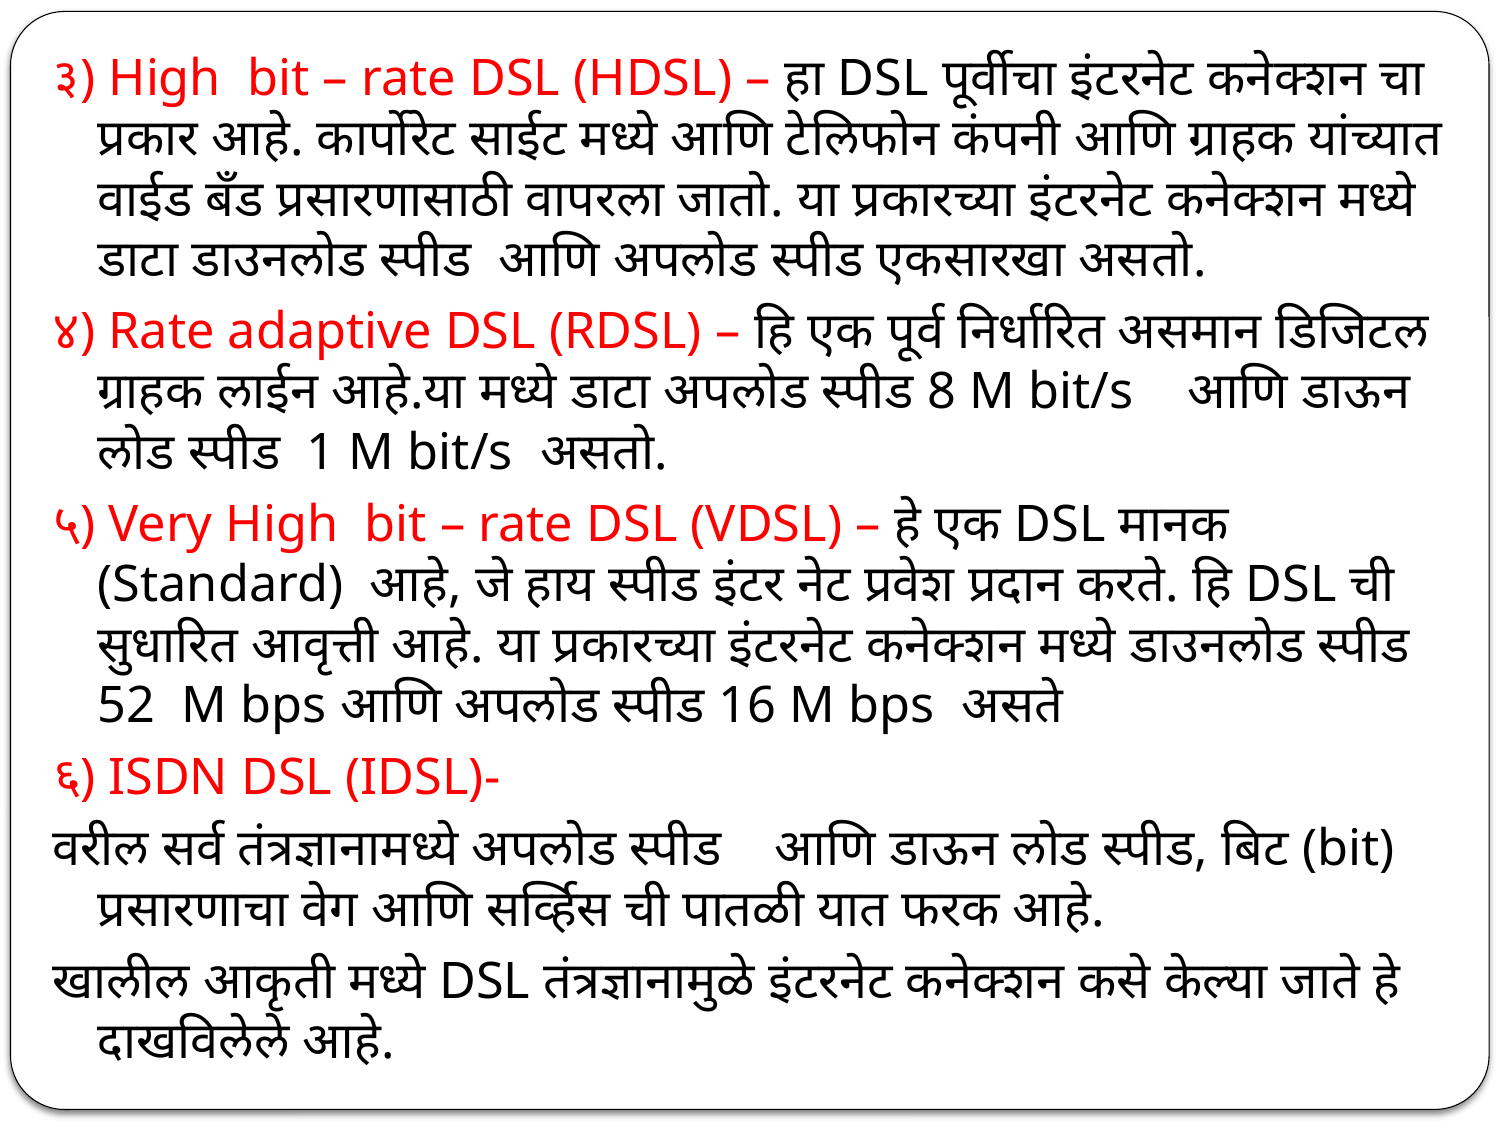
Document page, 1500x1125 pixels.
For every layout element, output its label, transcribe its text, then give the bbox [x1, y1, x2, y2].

list ३) High bit – rate DSL (HDSL) – हा DSL पूर्वीचा इंटरनेट कनेक्शन चा प्रकार आहे. कार्पोरेट साईट मध्ये आणि टेलिफोन कंपनी आणि ग्राहक यांच्यात वाईड बँड प्रसारणासाठी वापरला जातो. या प्रकारच्या इंटरनेट कनेक्शन मध्ये डाटा डाउनलोड स्पीड आणि अपलोड स्पीड एकसारखा असतो. ४) Rate adaptive DSL (RDSL) – हि एक पूर्व निर्धारित असमान डिजिटल ग्राहक लाईन आहे.या मध्ये डाटा अपलोड स्पीड 8 M bit/s आणि डाऊन लोड स्पीड 1 M bit/s असतो. ५) Very High bit – rate DSL (VDSL) – हे एक DSL मानक (Standard) आहे, जे हाय स्पीड इंटर नेट प्रवेश प्रदान करते. हि DSL ची सुधारित आवृत्ती आहे. या प्रकारच्या इंटरनेट कनेक्शन मध्ये डाउनलोड स्पीड 52 M bps आणि अपलोड स्पीड 16 M bps असते ६) ISDN DSL (IDSL)- वरील सर्व तंत्रज्ञानामध्ये अपलोड स्पीड आणि डाऊन लोड स्पीड, बिट (bit) प्रसारणाचा वेग आणि सर्व्हिस ची पातळी यात फरक आहे. खालील आकृती मध्ये DSL तंत्रज्ञानामुळे इंटरनेट कनेक्शन कसे केल्या जाते हे दाखविलेले आहे. [37, 37, 1463, 1100]
